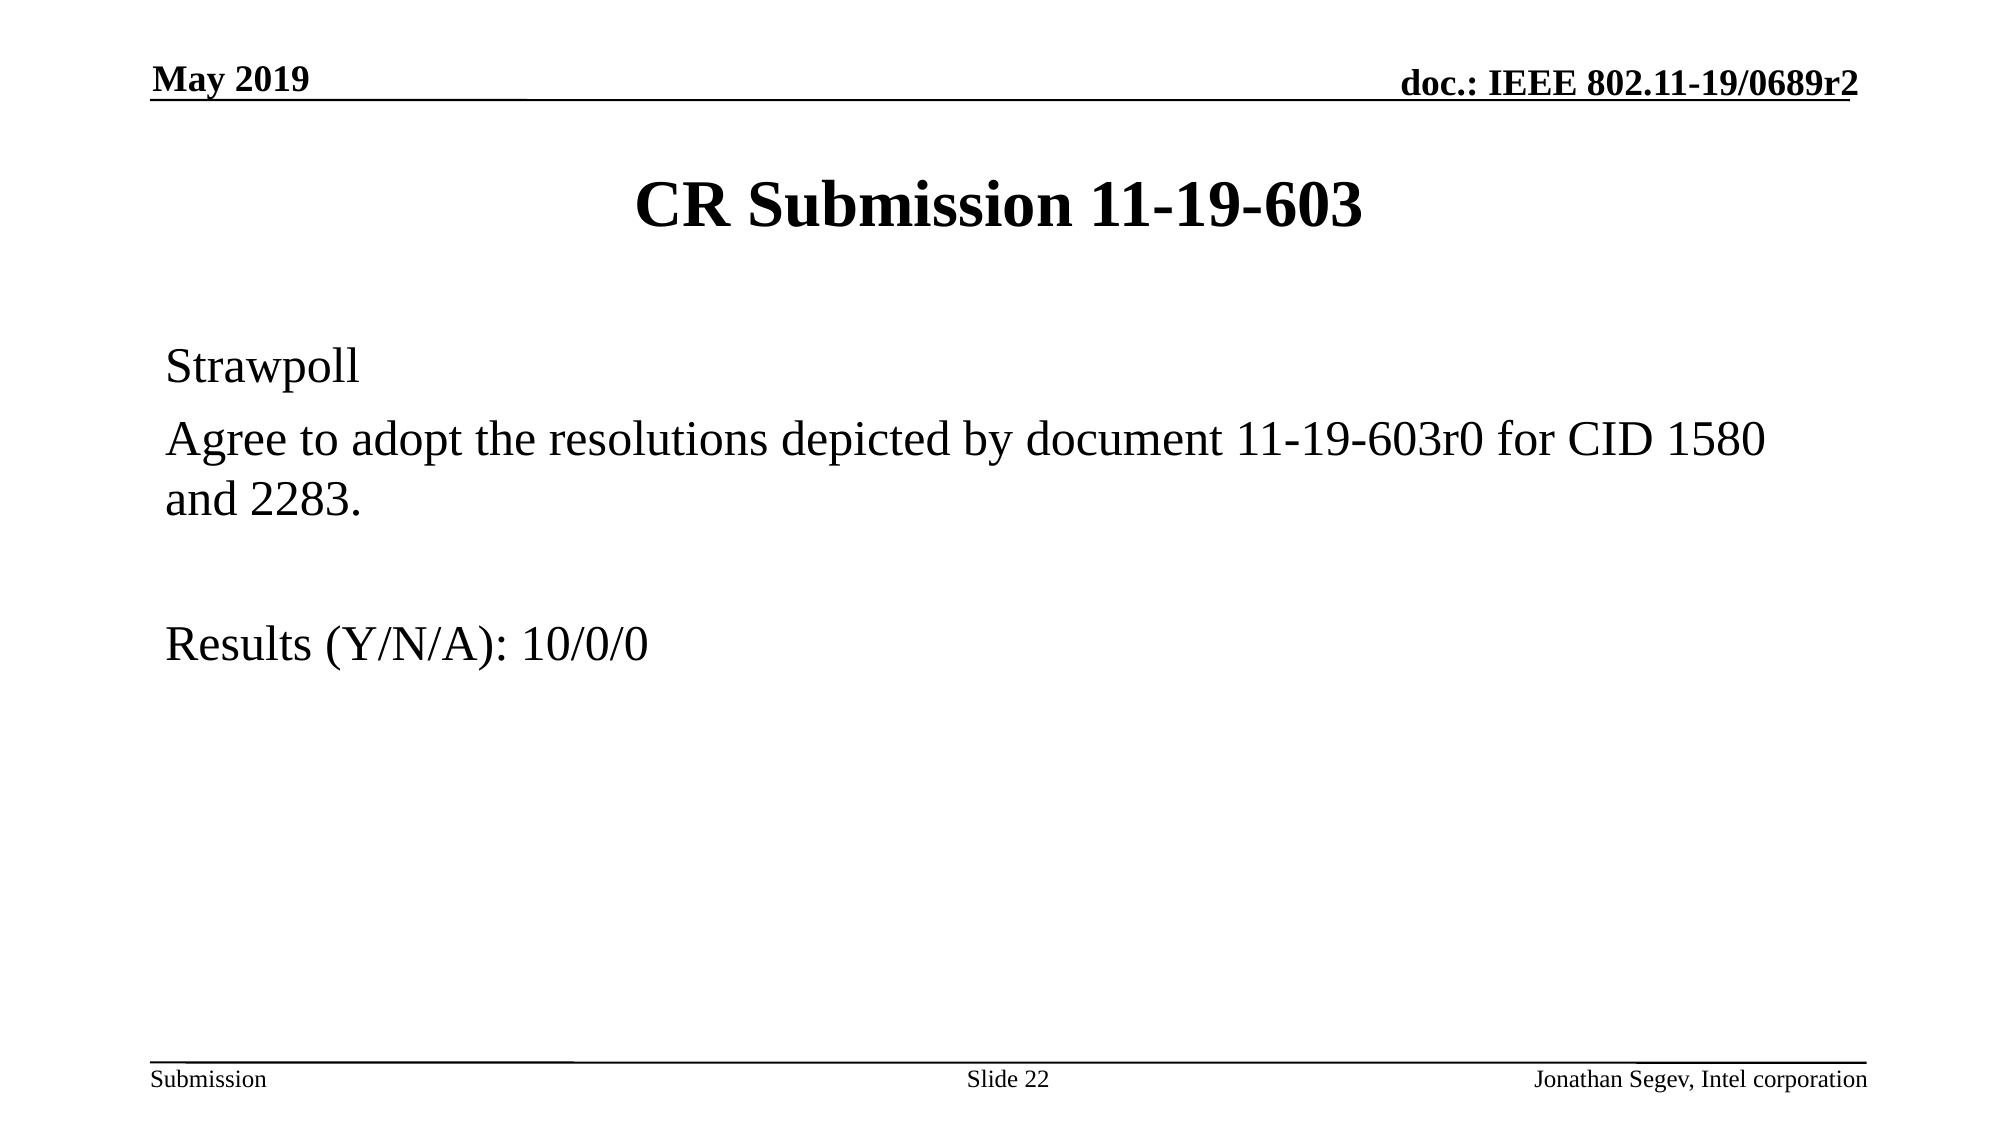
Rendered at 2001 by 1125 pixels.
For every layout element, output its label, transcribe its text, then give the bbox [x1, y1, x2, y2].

list Strawpoll Agree to adopt the resolutions depicted by document 11-19-603r0 for CID 1580 and 2283. Results (Y/N/A): 10/0/0 [149, 324, 1850, 1000]
slide_number Slide 22 [950, 1061, 1067, 1123]
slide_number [152, 54, 563, 100]
footer Jonathan Segev, Intel corporation [1171, 1061, 1869, 1093]
title CR Submission 11-19-603 [149, 112, 1850, 288]
